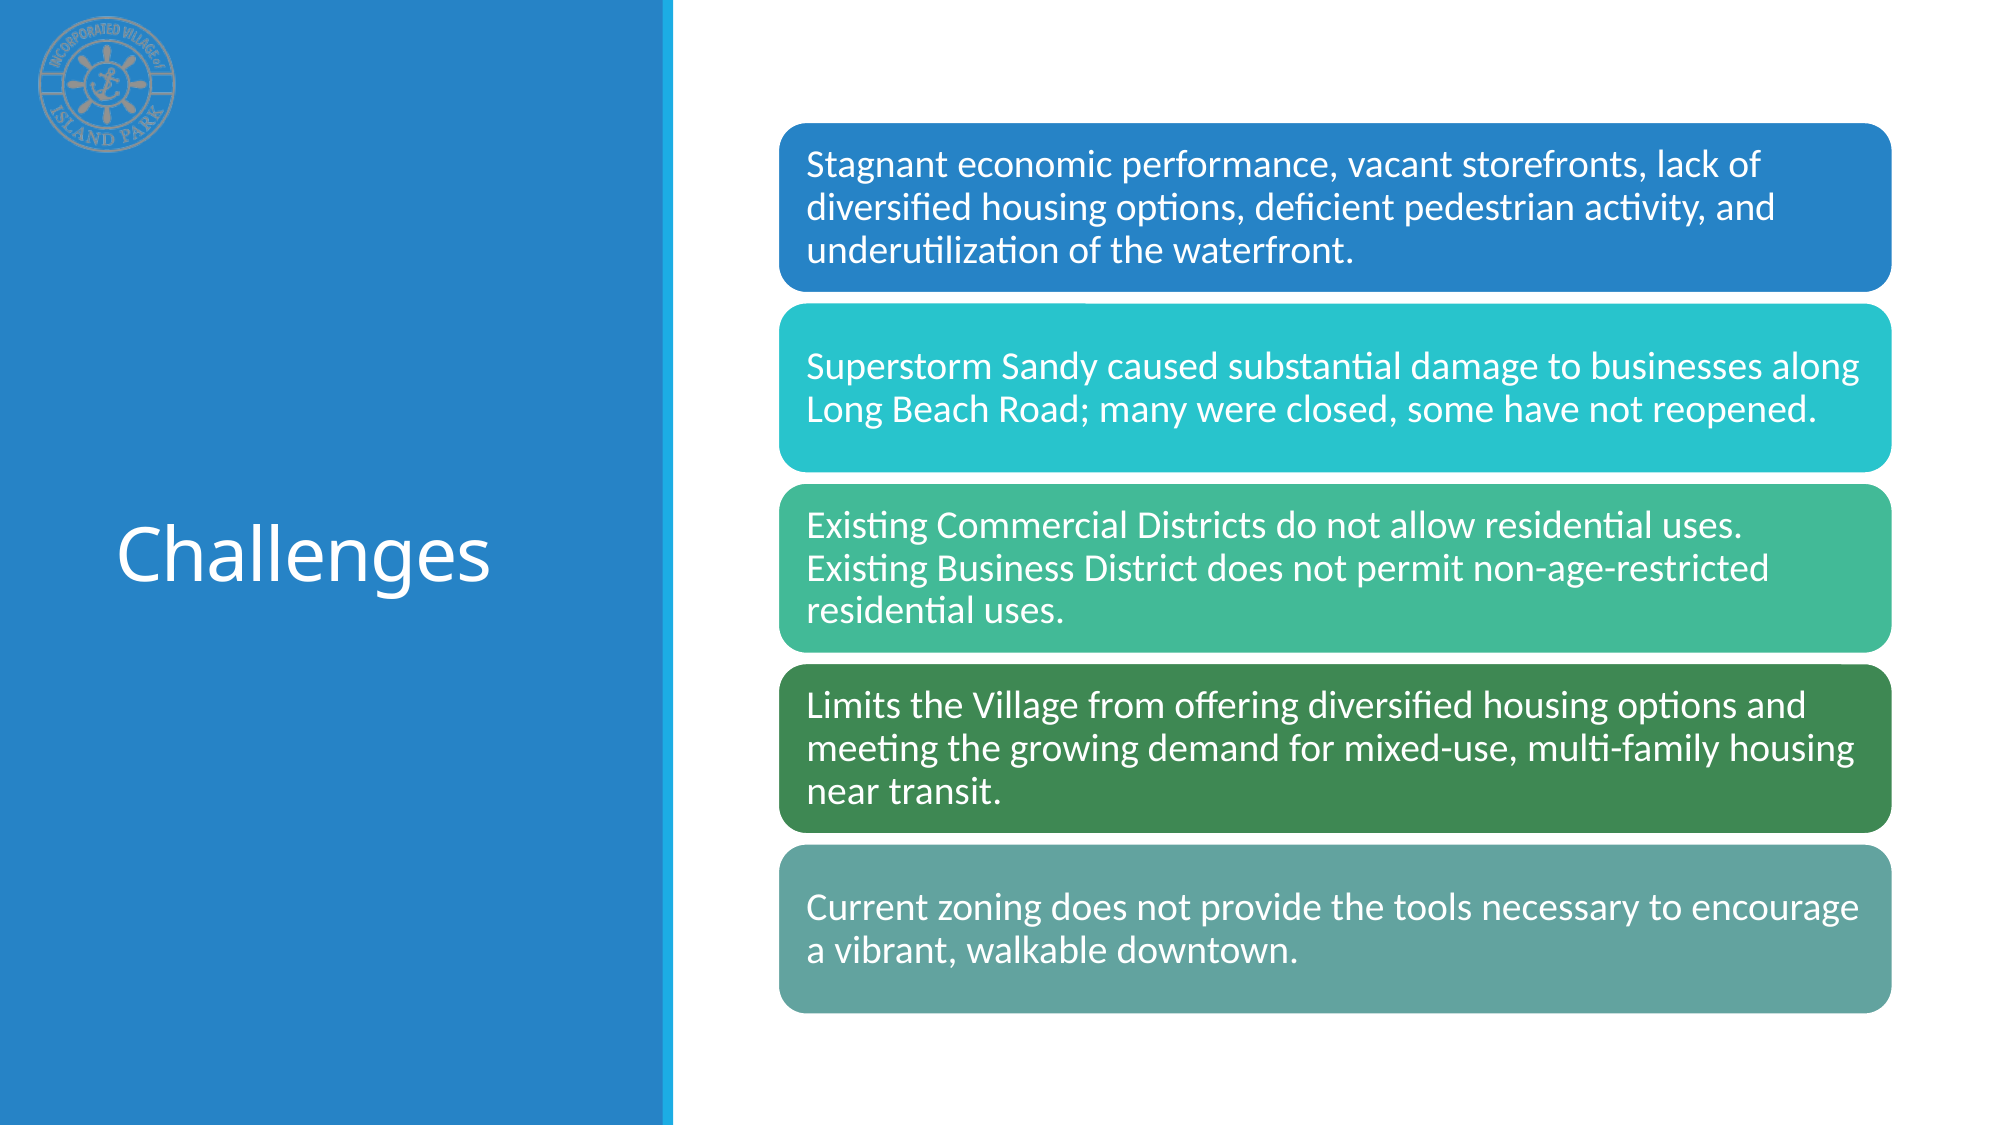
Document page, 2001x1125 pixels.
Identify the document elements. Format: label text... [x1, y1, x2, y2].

text_box [0, 0, 661, 1125]
picture [33, 11, 181, 159]
title Challenges [80, 84, 587, 1032]
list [777, 104, 1894, 1033]
text_box [661, 0, 674, 1125]
text_box [674, 0, 2000, 1125]
